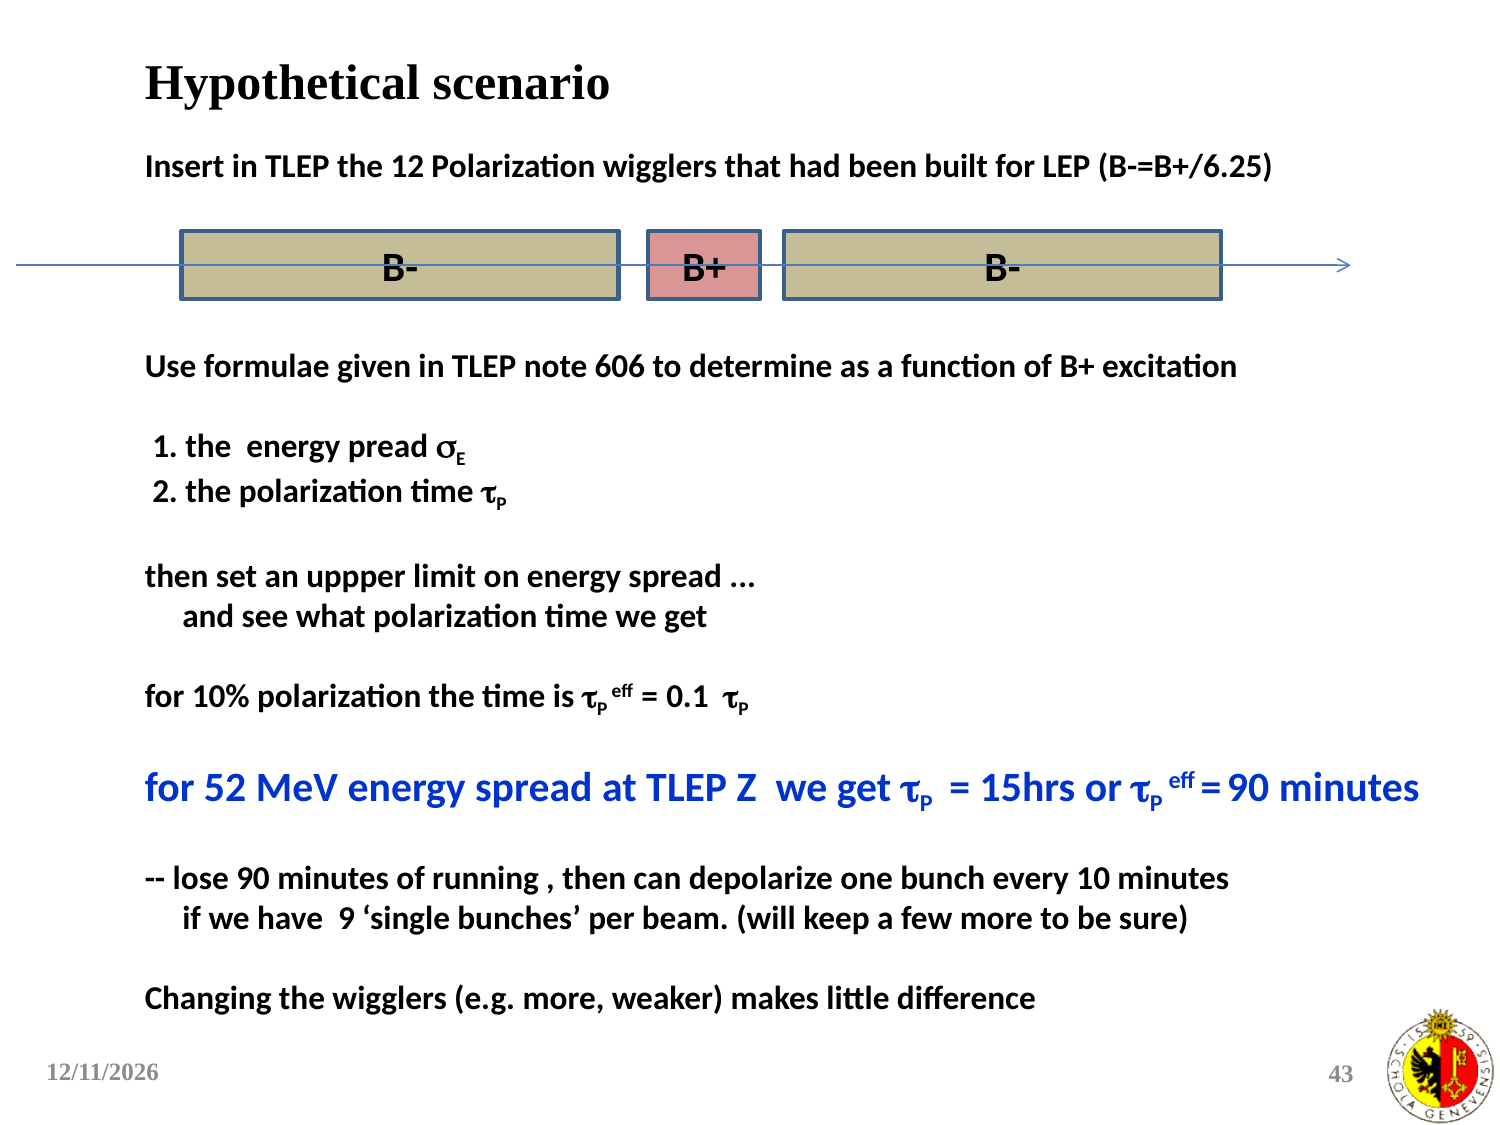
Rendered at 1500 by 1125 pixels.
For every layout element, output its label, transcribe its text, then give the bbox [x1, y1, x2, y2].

text_box B- [782, 229, 1223, 264]
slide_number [31, 1040, 382, 1101]
picture [1380, 1005, 1500, 1125]
text_box B+ [646, 273, 762, 301]
text_box B- [179, 229, 621, 264]
text_box Hypothetical scenario Insert in TLEP the 12 Polarization wigglers that had been built for LEP (B-=B+/6.25) Use formulae given in TLEP note 606 to determine as a function of B+ excitation 1. the energy pread E 2. the polarization time P then set an uppper limit on energy spread ... and see what polarization time we get for 10% polarization the time is P eff = 0.1 P for 52 MeV energy spread at TLEP Z we get P = 15hrs or P eff = 90 minutes -- lose 90 minutes of running , then can depolarize one bunch every 10 minutes if we have 9 ‘single bunches’ per beam. (will keep a few more to be sure) Changing the wigglers (e.g. more, weaker) makes little difference [130, 41, 1435, 1024]
slide_number 43 [1018, 1042, 1369, 1103]
text_box B+ [646, 229, 762, 264]
text_box B- [179, 273, 621, 301]
text_box B- [782, 273, 1223, 301]
